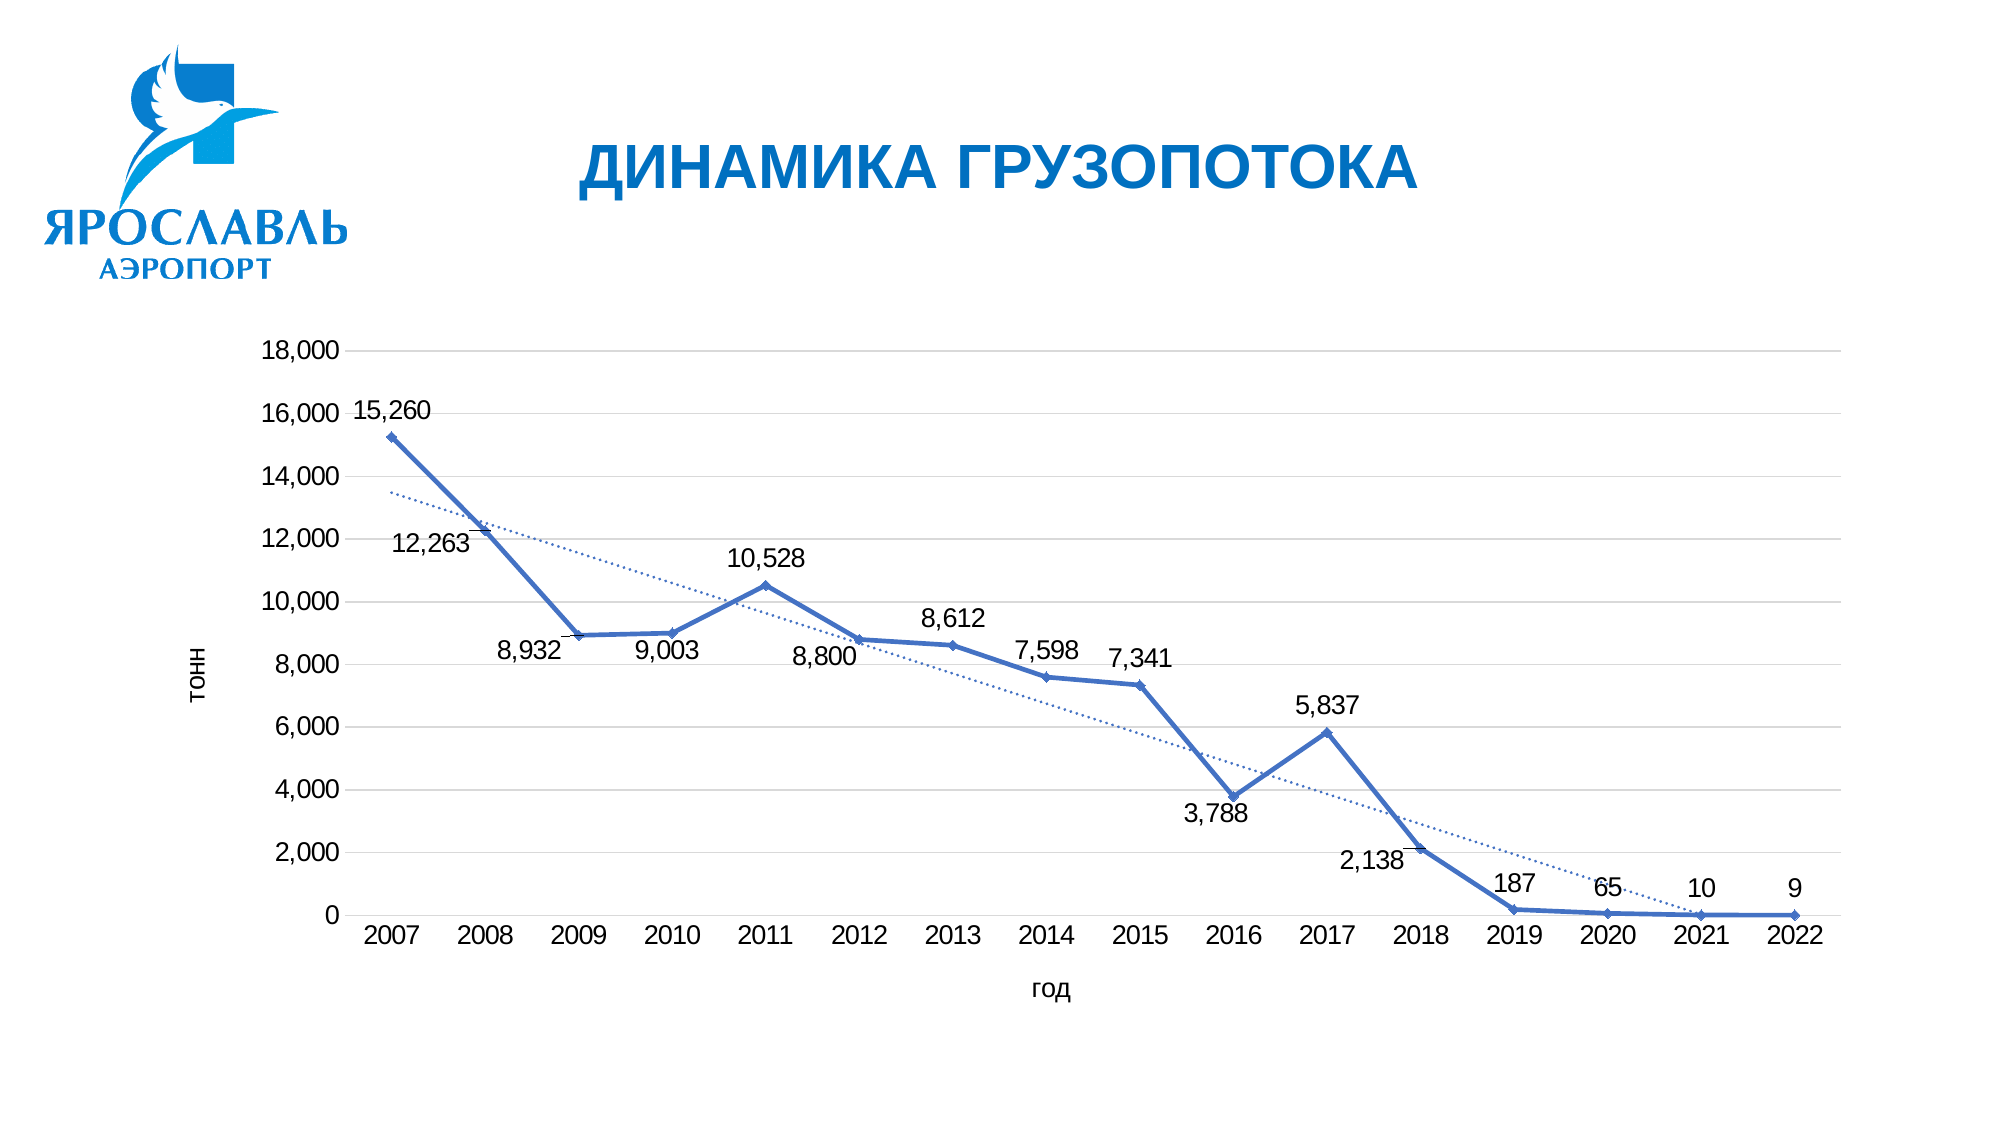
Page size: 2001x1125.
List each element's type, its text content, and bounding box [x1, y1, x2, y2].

chart [137, 299, 1863, 1014]
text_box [44, 44, 347, 279]
title ДИНАМИКА ГРУЗОПОТОКА [347, 59, 1863, 278]
